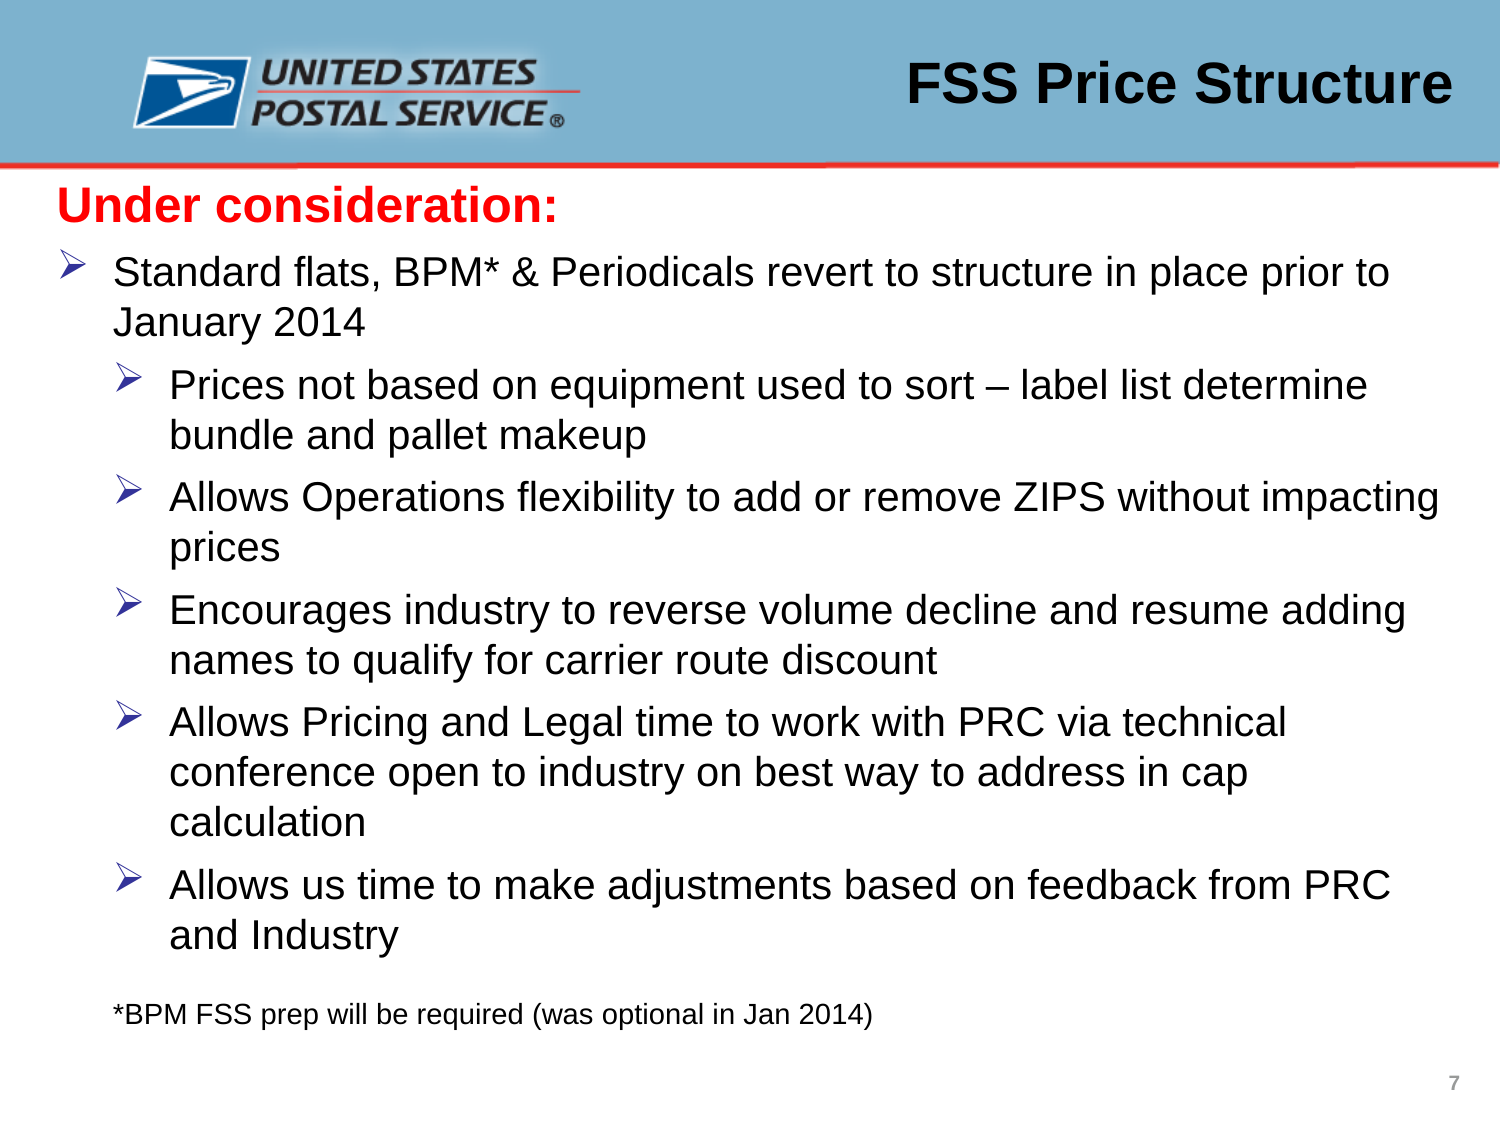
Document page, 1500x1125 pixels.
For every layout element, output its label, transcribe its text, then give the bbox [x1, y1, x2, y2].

slide_number 7 [1355, 1062, 1476, 1101]
title FSS Price Structure [118, 37, 1469, 145]
text_box Under consideration: Standard flats, BPM* & Periodicals revert to structure in place prior to January 2014 Prices not based on equipment used to sort – label list determine bundle and pallet makeup Allows Operations flexibility to add or remove ZIPS without impacting prices Encourages industry to reverse volume decline and resume adding names to qualify for carrier route discount Allows Pricing and Legal time to work with PRC via technical conference open to industry on best way to address in cap calculation Allows us time to make adjustments based on feedback from PRC and Industry *BPM FSS prep will be required (was optional in Jan 2014) [41, 165, 1466, 1125]
picture [0, 0, 1500, 170]
